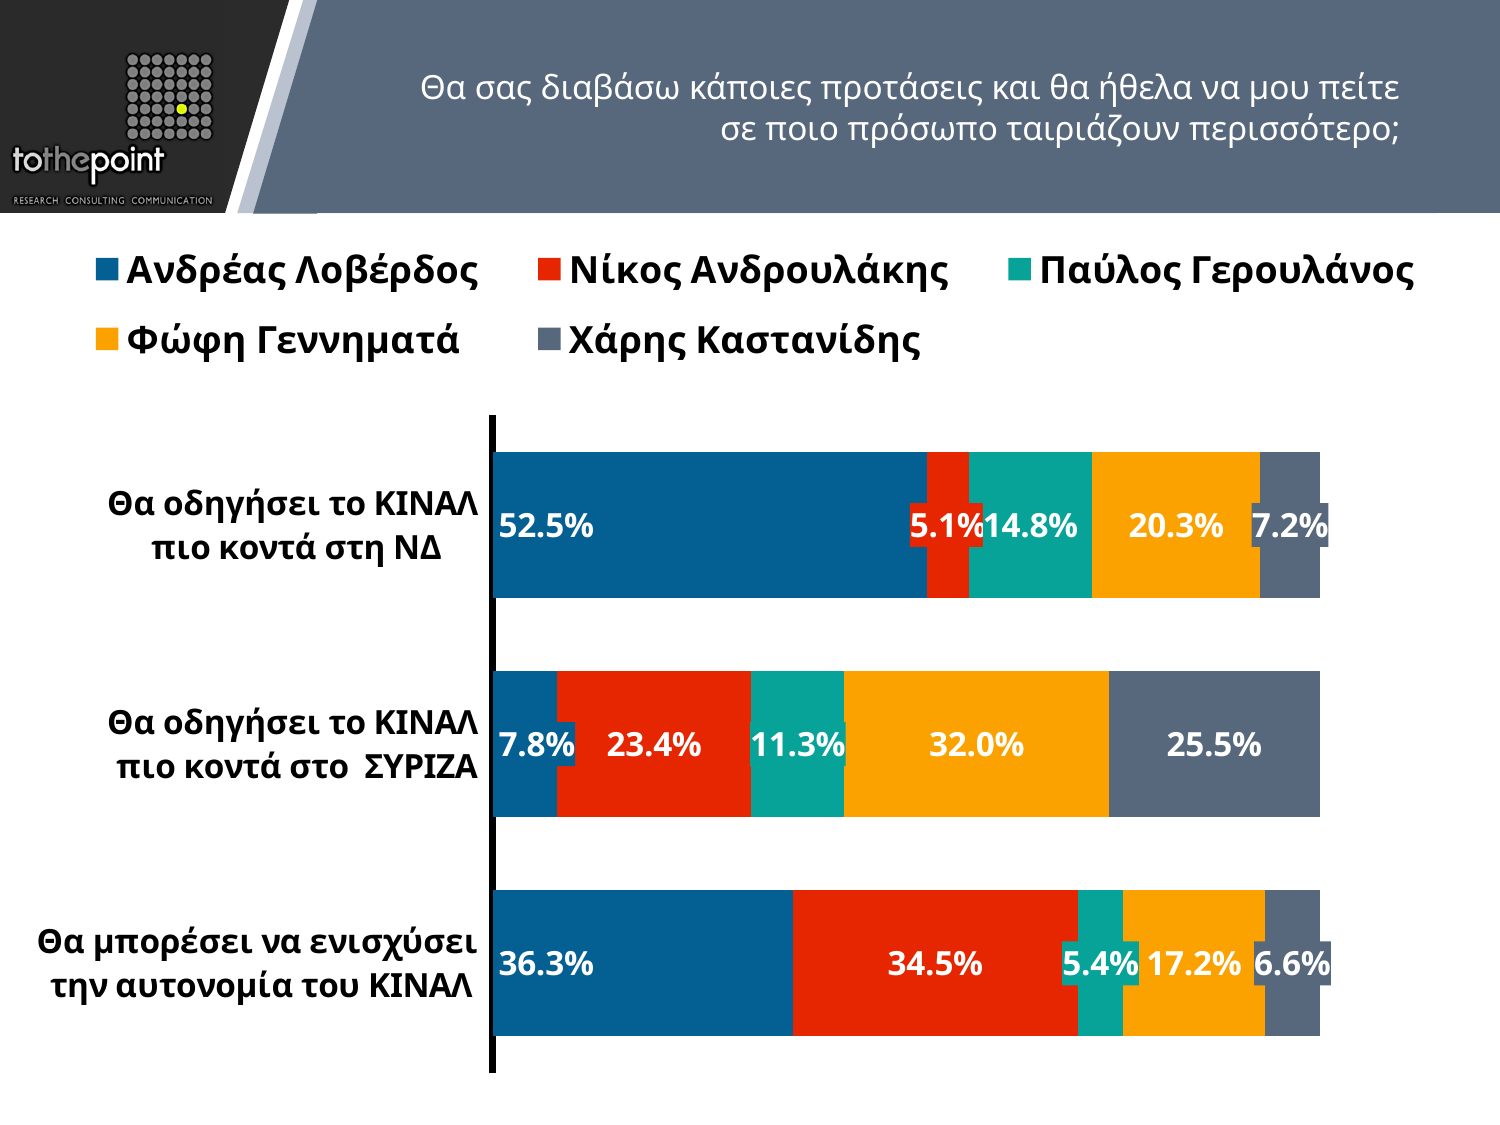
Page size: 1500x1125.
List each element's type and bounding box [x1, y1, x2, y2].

text_box [0, 0, 1500, 214]
chart [0, 214, 1500, 1125]
